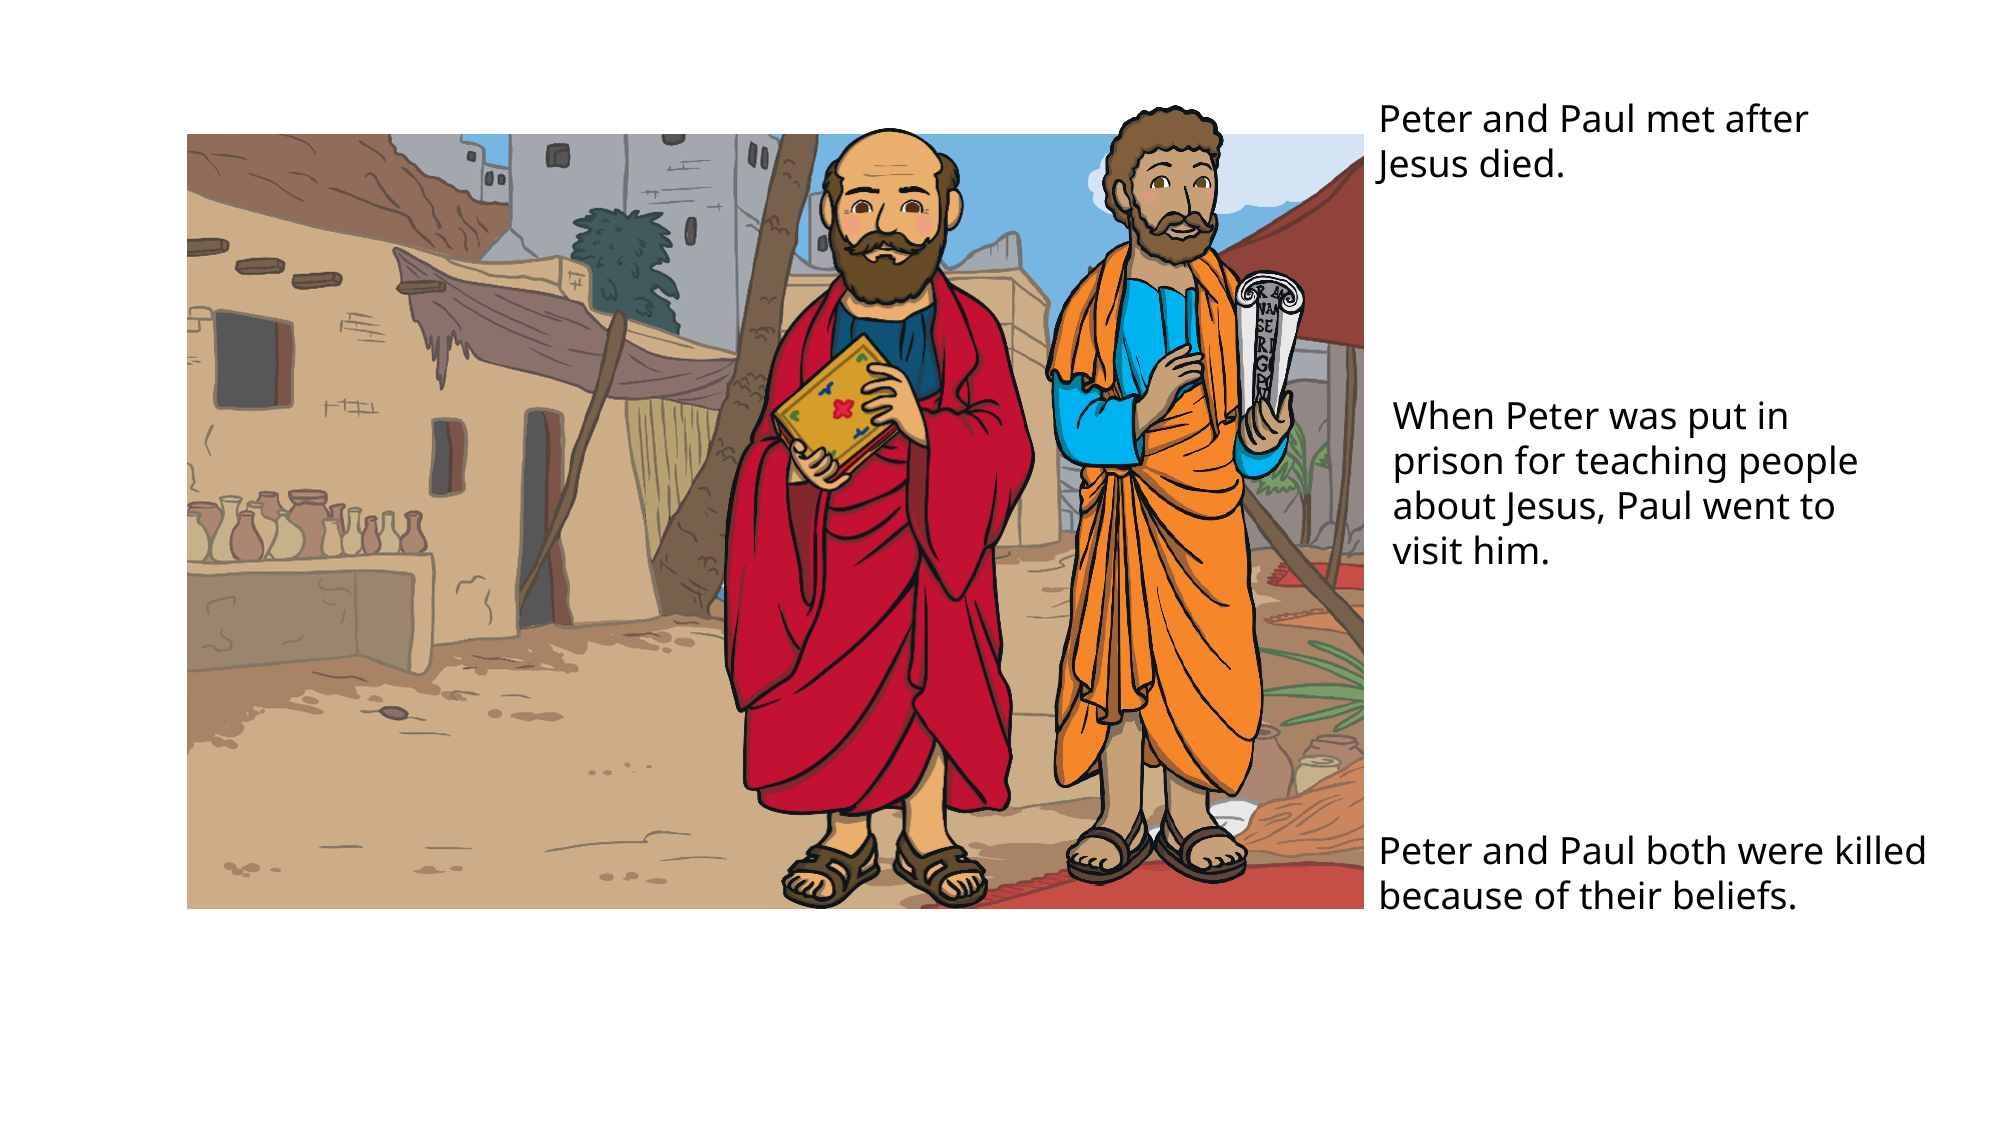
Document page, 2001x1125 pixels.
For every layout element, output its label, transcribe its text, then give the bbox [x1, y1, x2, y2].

text_box When Peter was put in prison for teaching people about Jesus, Paul went to visit him. [1377, 294, 1915, 580]
picture [187, 105, 1364, 910]
text_box Peter and Paul met after Jesus died. [1363, 87, 1901, 418]
text_box Peter and Paul both were killed because of their beliefs. [1363, 820, 1964, 925]
